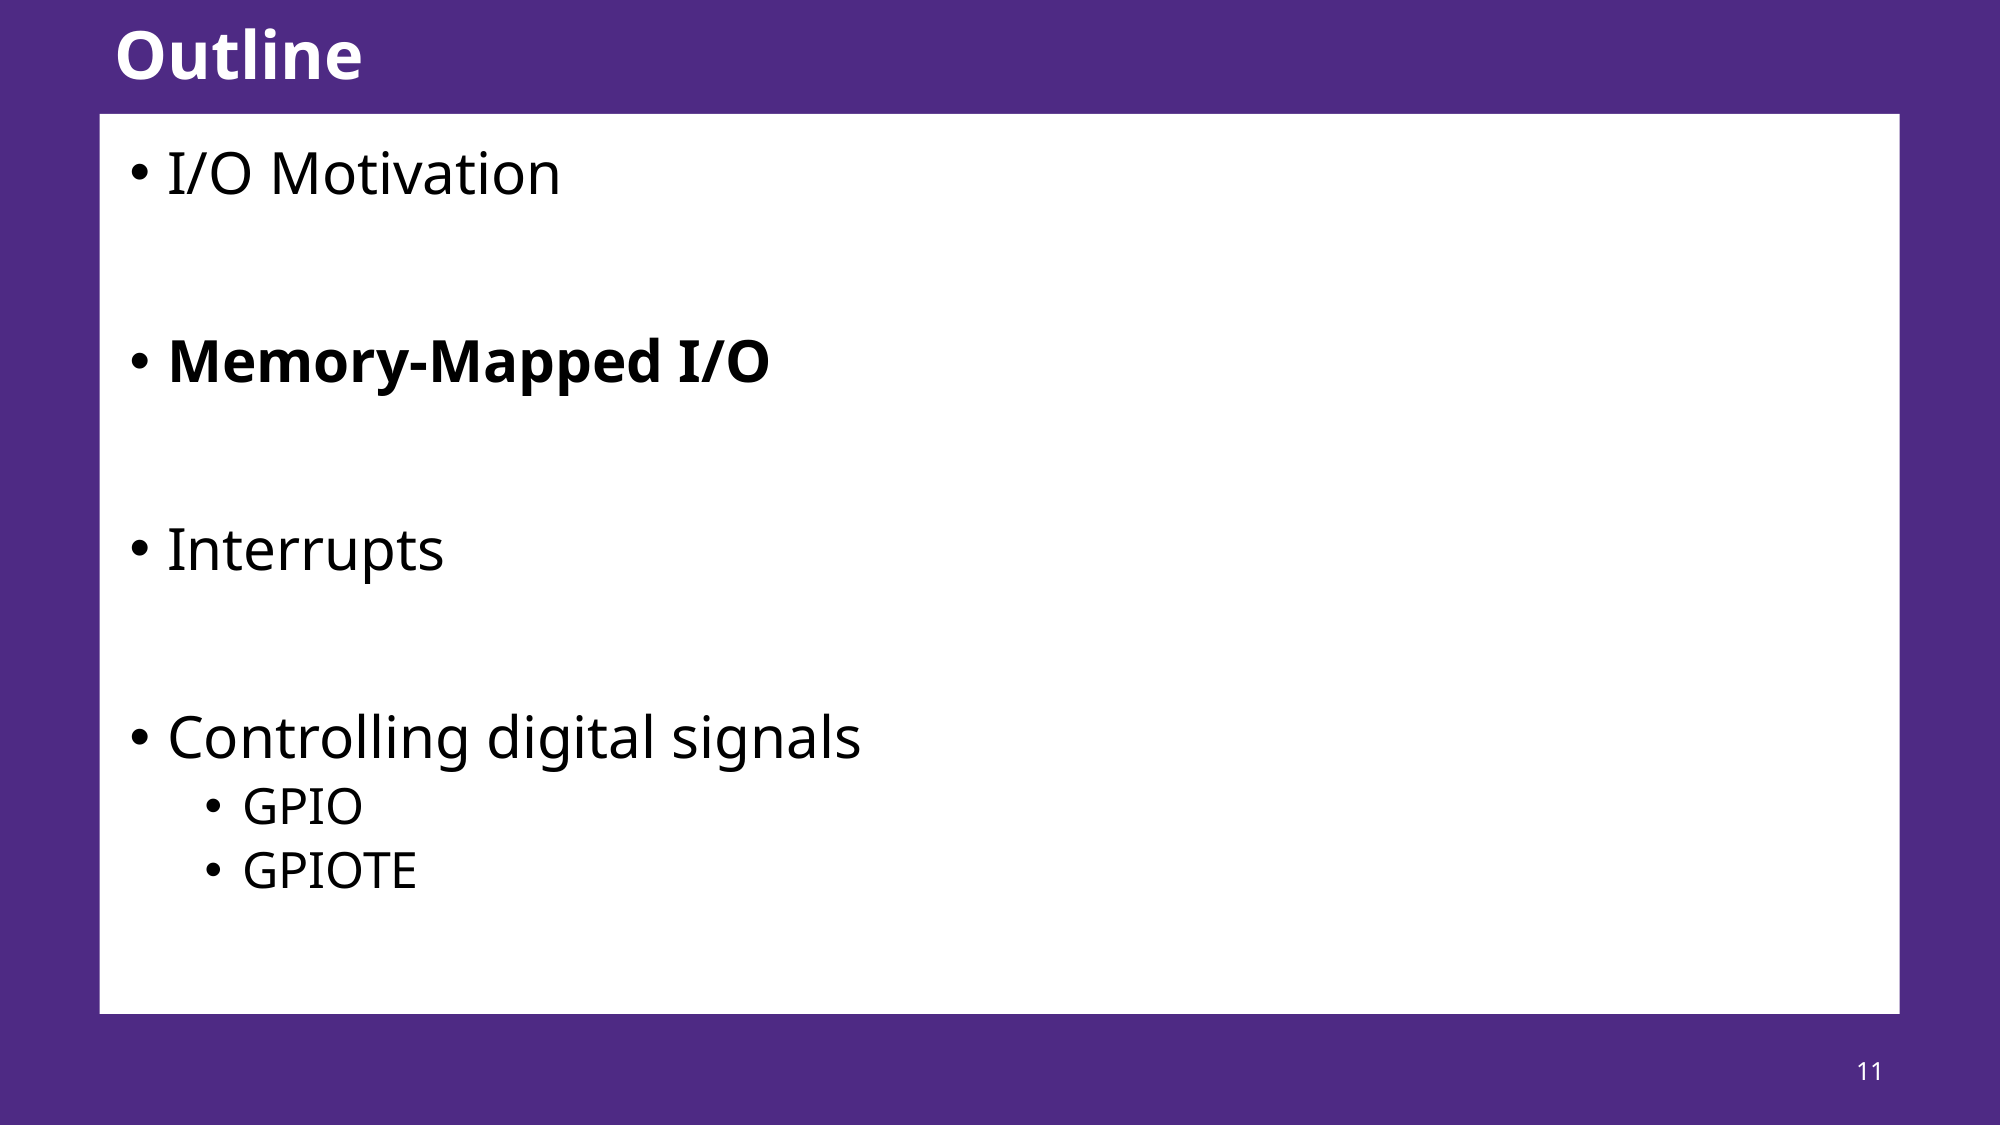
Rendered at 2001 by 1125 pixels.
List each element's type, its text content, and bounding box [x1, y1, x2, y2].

slide_number 11 [1749, 1042, 1900, 1103]
list I/O Motivation Memory-Mapped I/O Interrupts Controlling digital signals GPIO GPIOTE [99, 114, 1900, 1014]
title Outline [99, 1, 1900, 114]
